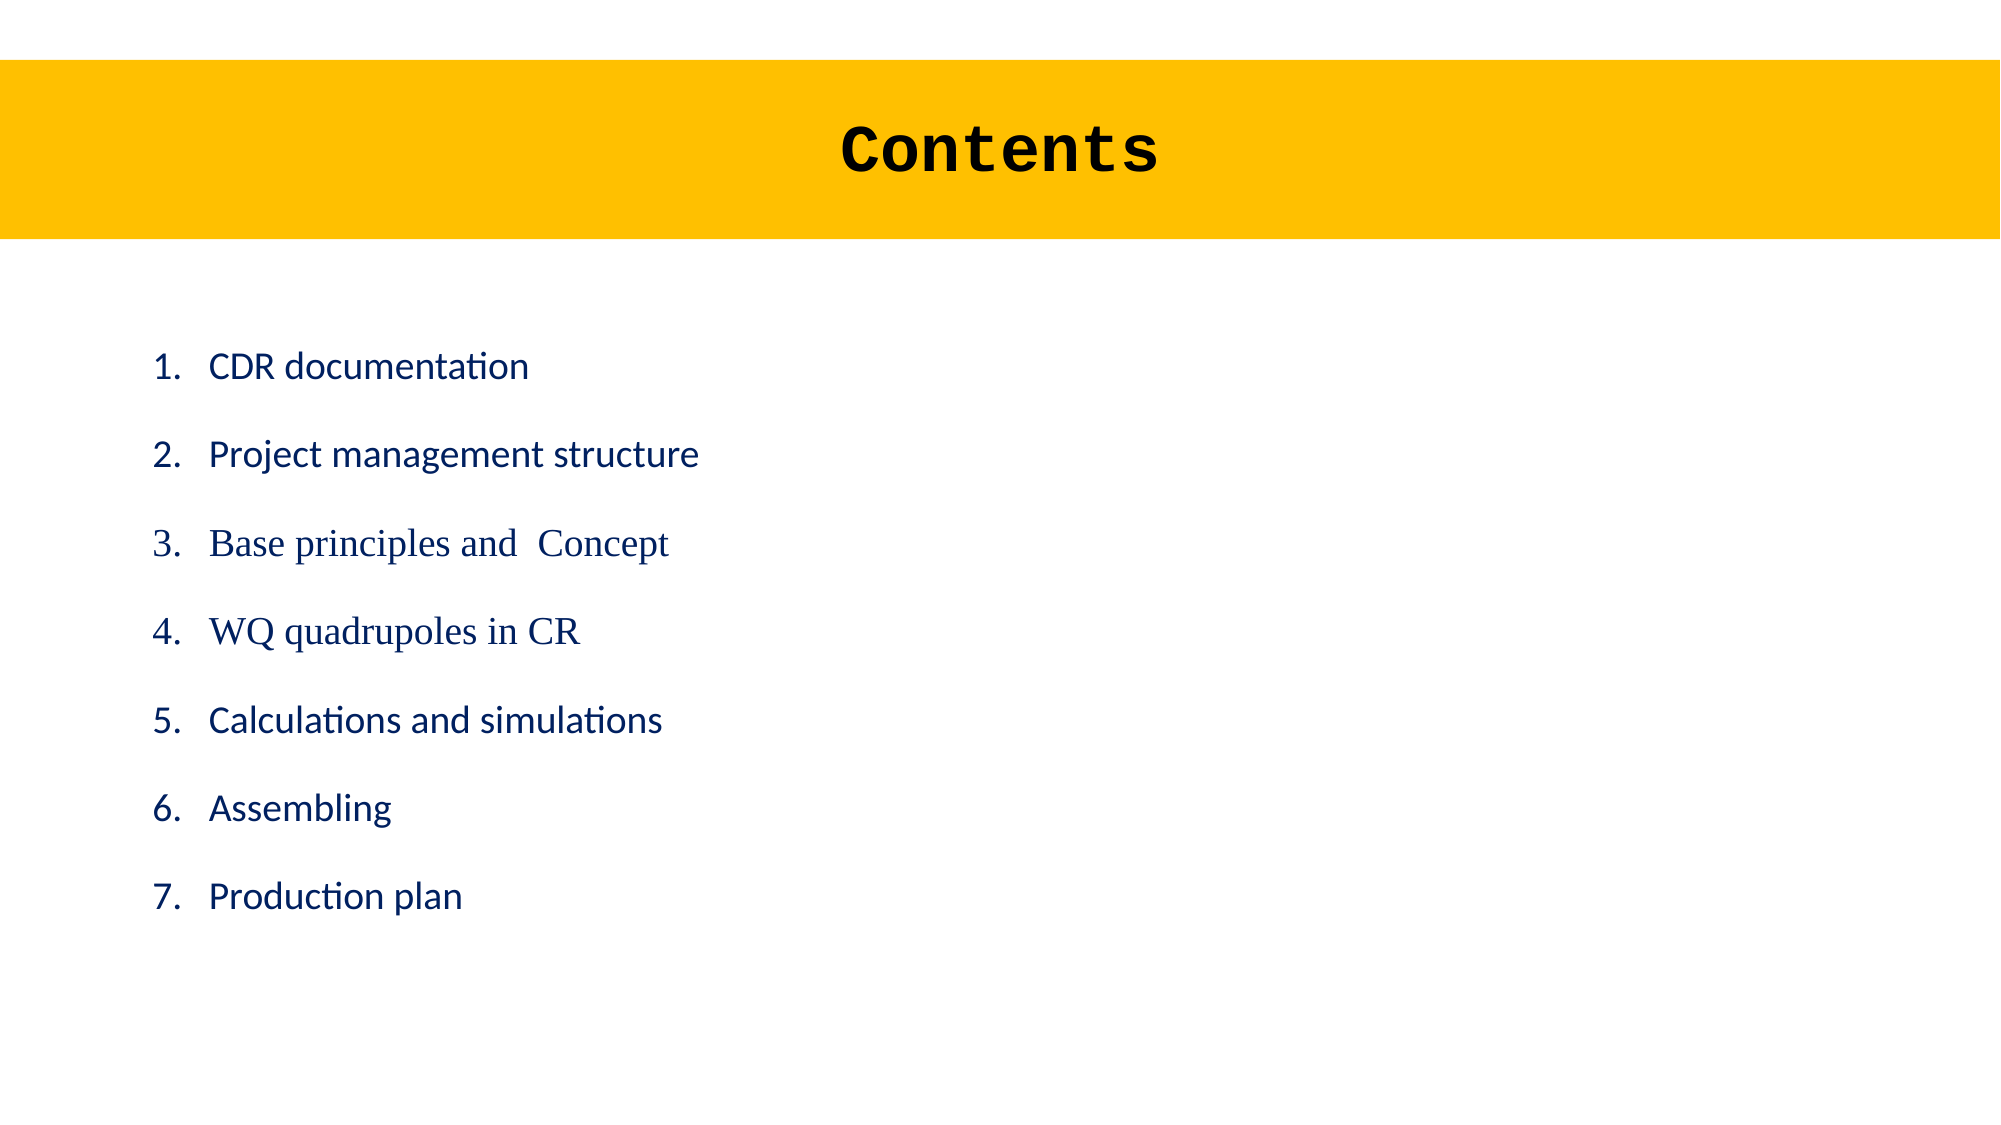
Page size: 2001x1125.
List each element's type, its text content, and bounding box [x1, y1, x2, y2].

title Contents [0, 59, 2000, 240]
list CDR documentation Project management structure Base principles and Concept WQ quadrupoles in CR Calculations and simulations Assembling Production plan [137, 299, 1863, 1014]
